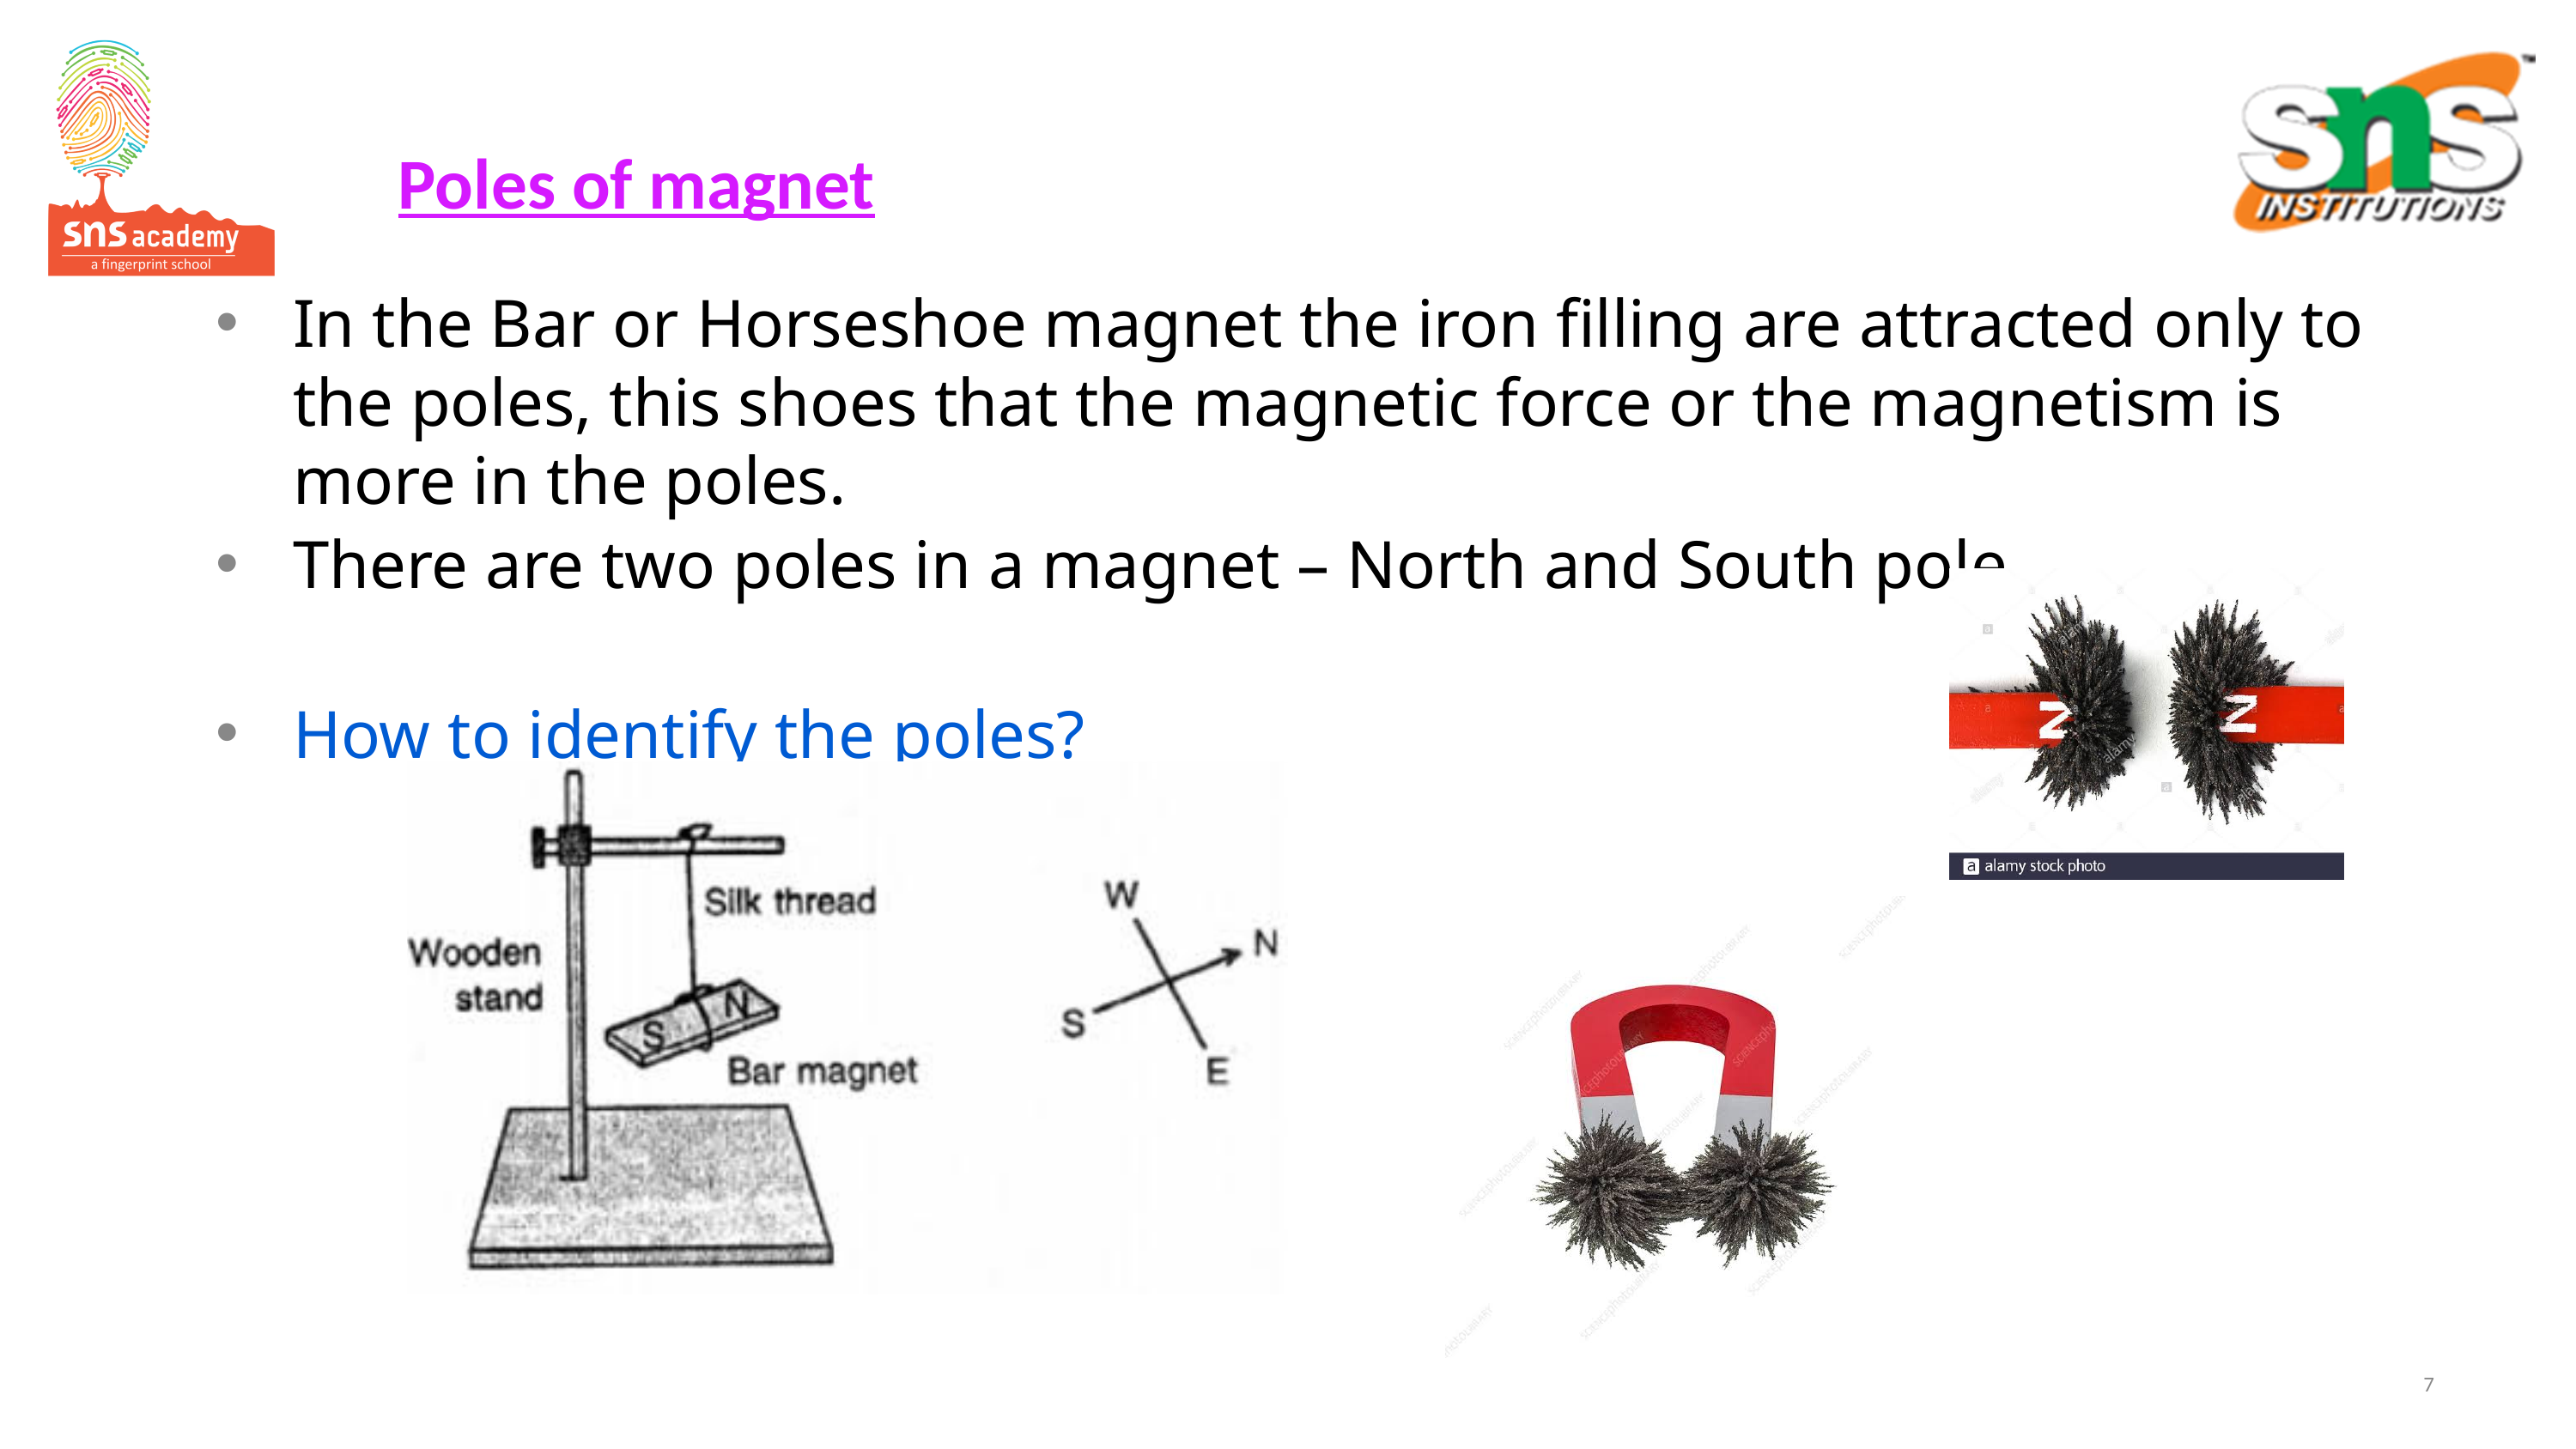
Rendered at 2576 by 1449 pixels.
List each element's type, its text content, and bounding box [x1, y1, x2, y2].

picture [38, 33, 280, 285]
picture [1948, 568, 2345, 880]
title Poles of magnet [385, 130, 1815, 276]
list In the Bar or Horseshoe magnet the iron filling are attracted only to the poles, this shoes that the magnetic force or the magnetism is more in the poles. There are two poles in a magnet – North and South pole. How to identify the poles? [172, 276, 2404, 783]
picture [1445, 896, 1907, 1358]
picture [2233, 50, 2536, 233]
slide_number 7 [2146, 1357, 2447, 1410]
picture [407, 761, 1289, 1294]
